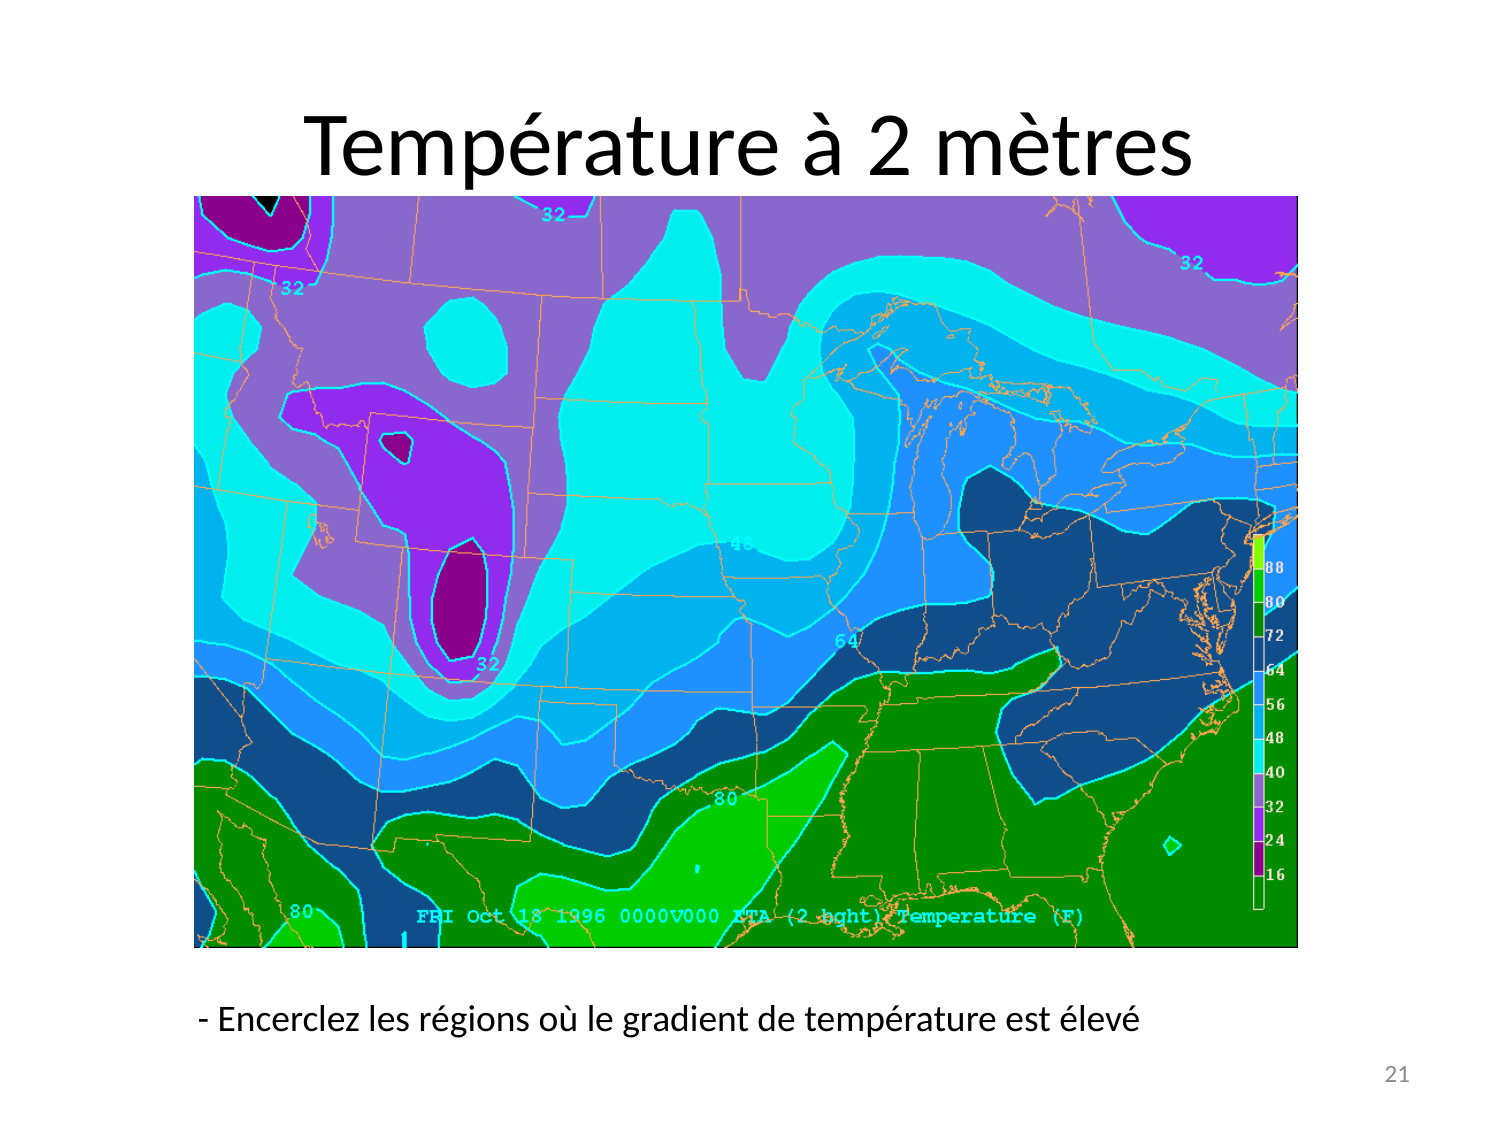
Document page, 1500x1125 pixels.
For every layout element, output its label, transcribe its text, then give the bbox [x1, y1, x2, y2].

picture [834, 369, 842, 376]
picture [1044, 397, 1050, 406]
text_box - Encerclez les régions où le gradient de température est élevé [182, 986, 1388, 1046]
picture [899, 300, 909, 306]
picture [1174, 426, 1185, 435]
picture [979, 362, 984, 370]
picture [194, 195, 1299, 948]
picture [1040, 384, 1052, 395]
slide_number 21 [1074, 1042, 1425, 1103]
title Température à 2 mètres [75, 45, 1425, 233]
picture [879, 310, 890, 317]
picture [989, 380, 1001, 393]
